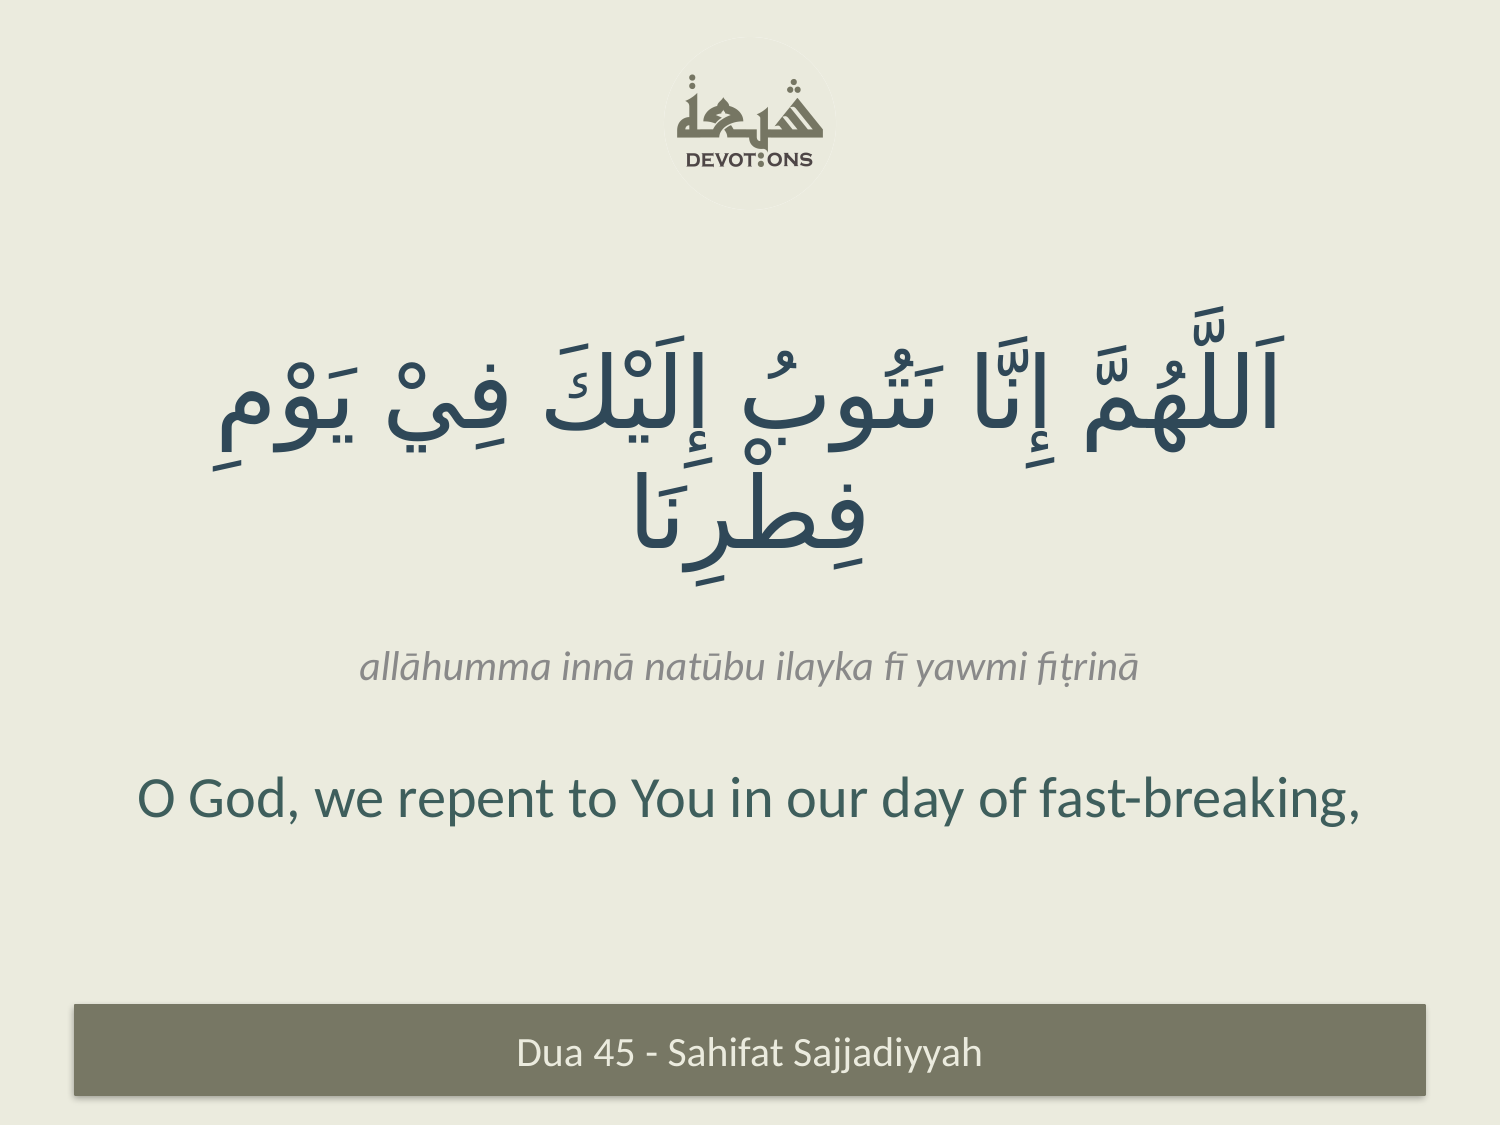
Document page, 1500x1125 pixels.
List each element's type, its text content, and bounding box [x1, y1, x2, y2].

text_box اَللَّهُمَّ إِنَّا نَتُوبُ إِلَيْكَ فِيْ يَوْمِ فِطْرِنَا allāhumma innā natūbu ilayka fī yawmi fiṭrinā O God, we repent to You in our day of fast-breaking, [74, 321, 1425, 836]
picture [656, 29, 844, 218]
text_box [74, 1004, 1426, 1096]
text_box Dua 45 - Sahifat Sajjadiyyah [501, 1017, 999, 1083]
